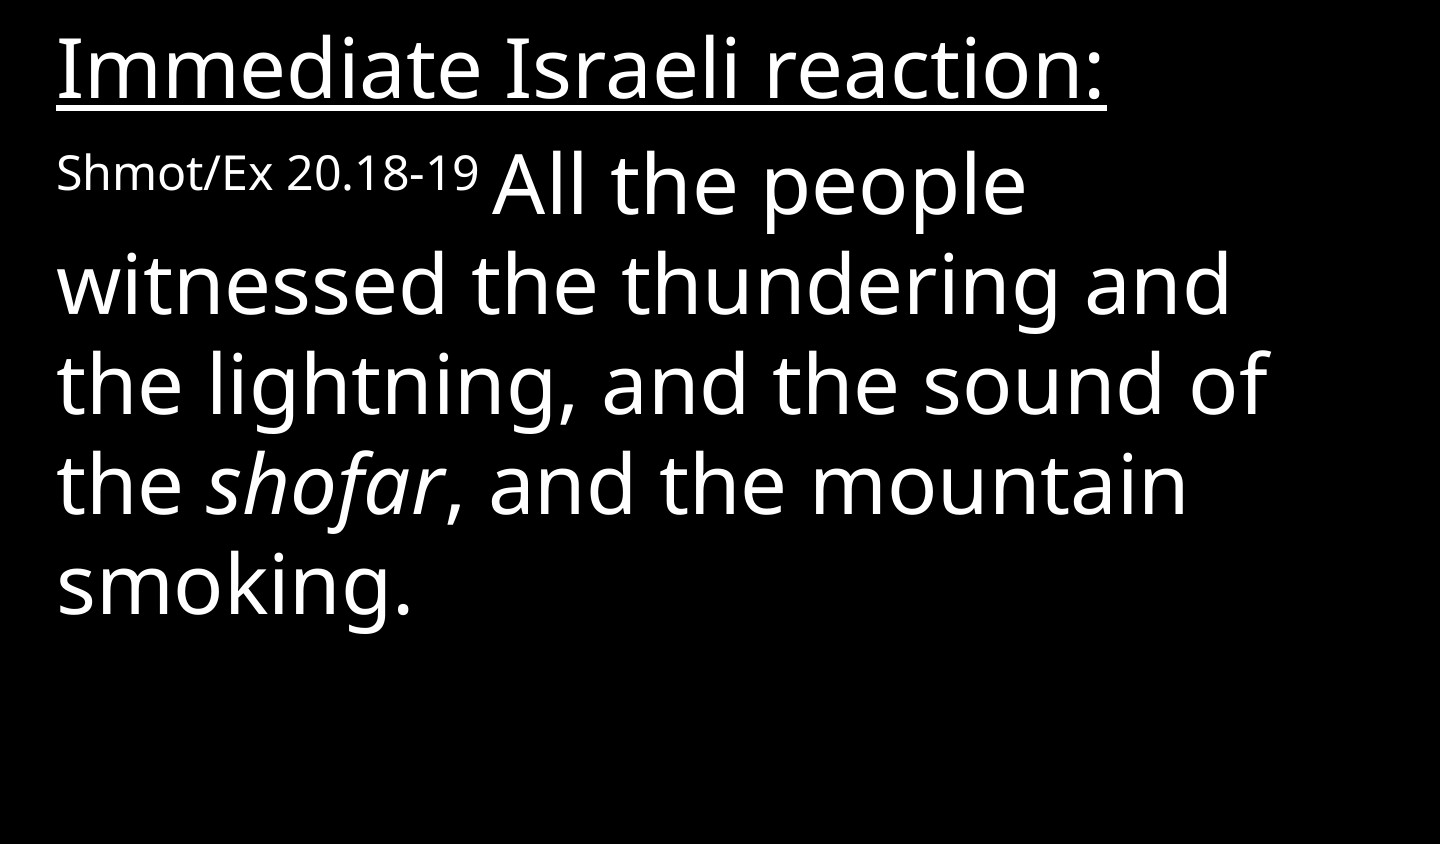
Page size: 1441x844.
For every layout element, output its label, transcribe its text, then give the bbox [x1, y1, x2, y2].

subtitle Immediate Israeli reaction: Shmot/Ex 20.18-19 All the people witnessed the thundering and the lightning, and the sound of the shofar, and the mountain smoking. [45, 9, 1396, 835]
